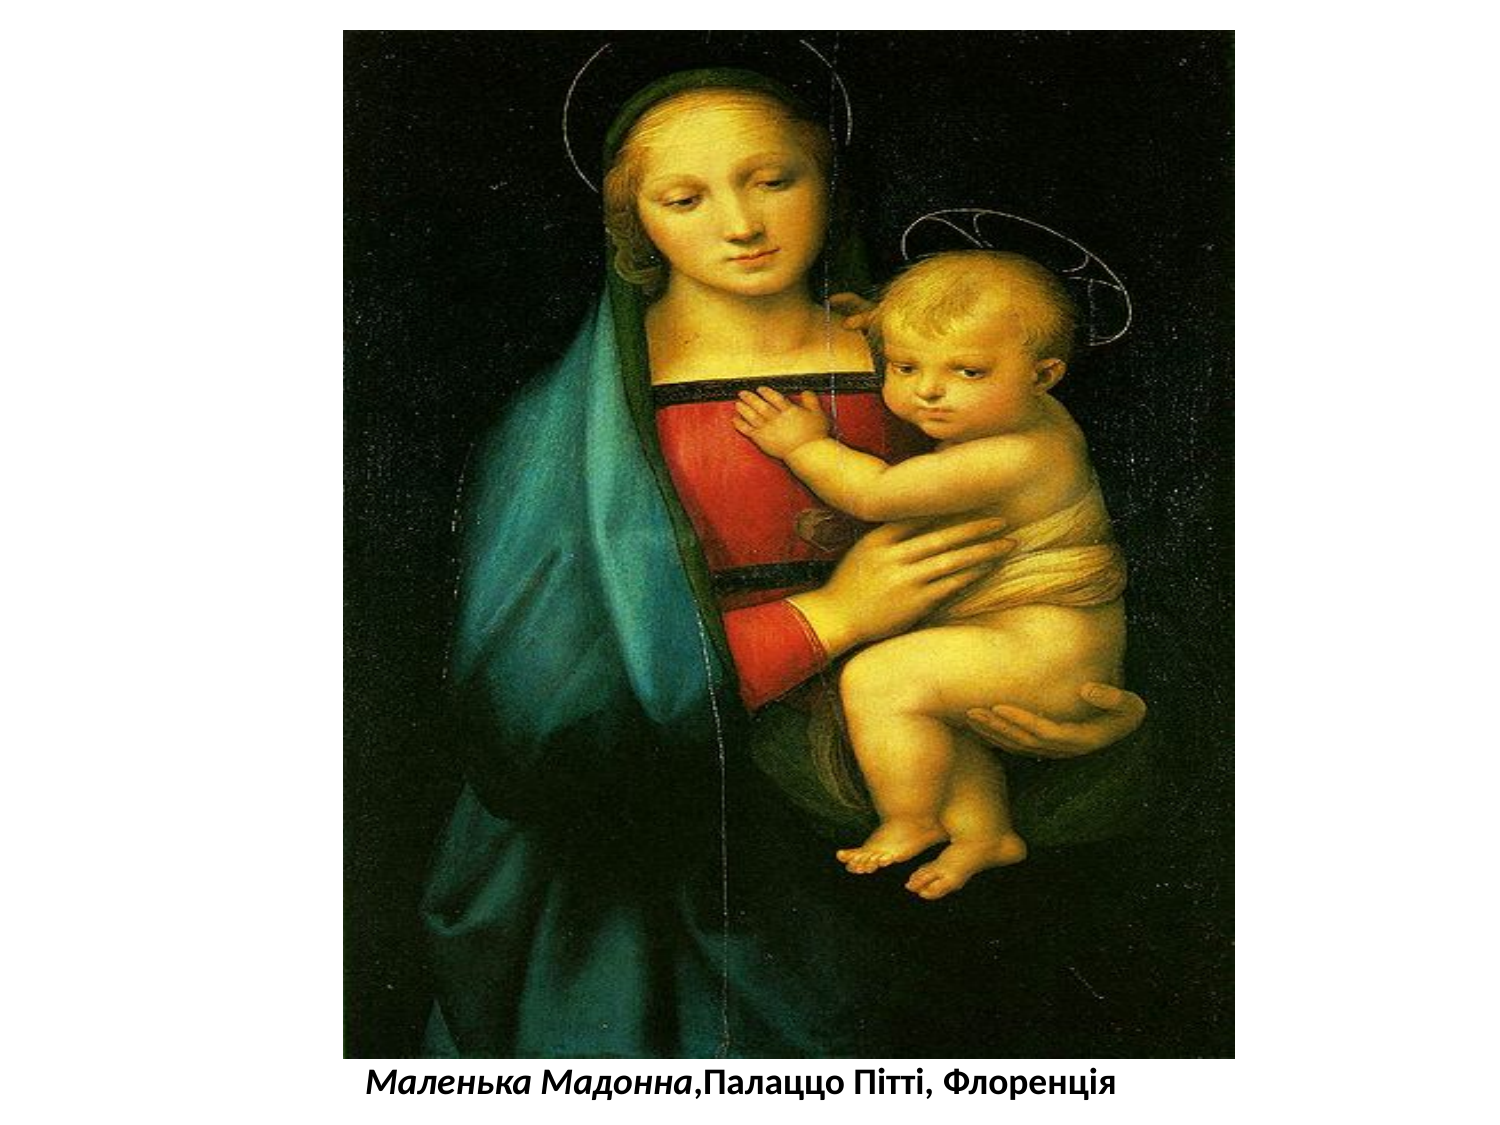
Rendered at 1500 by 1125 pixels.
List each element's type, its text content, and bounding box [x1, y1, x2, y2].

picture [343, 30, 1235, 1059]
text_box Маленька Мадонна,Палаццо Пітті, Флоренція [265, 1049, 1217, 1125]
